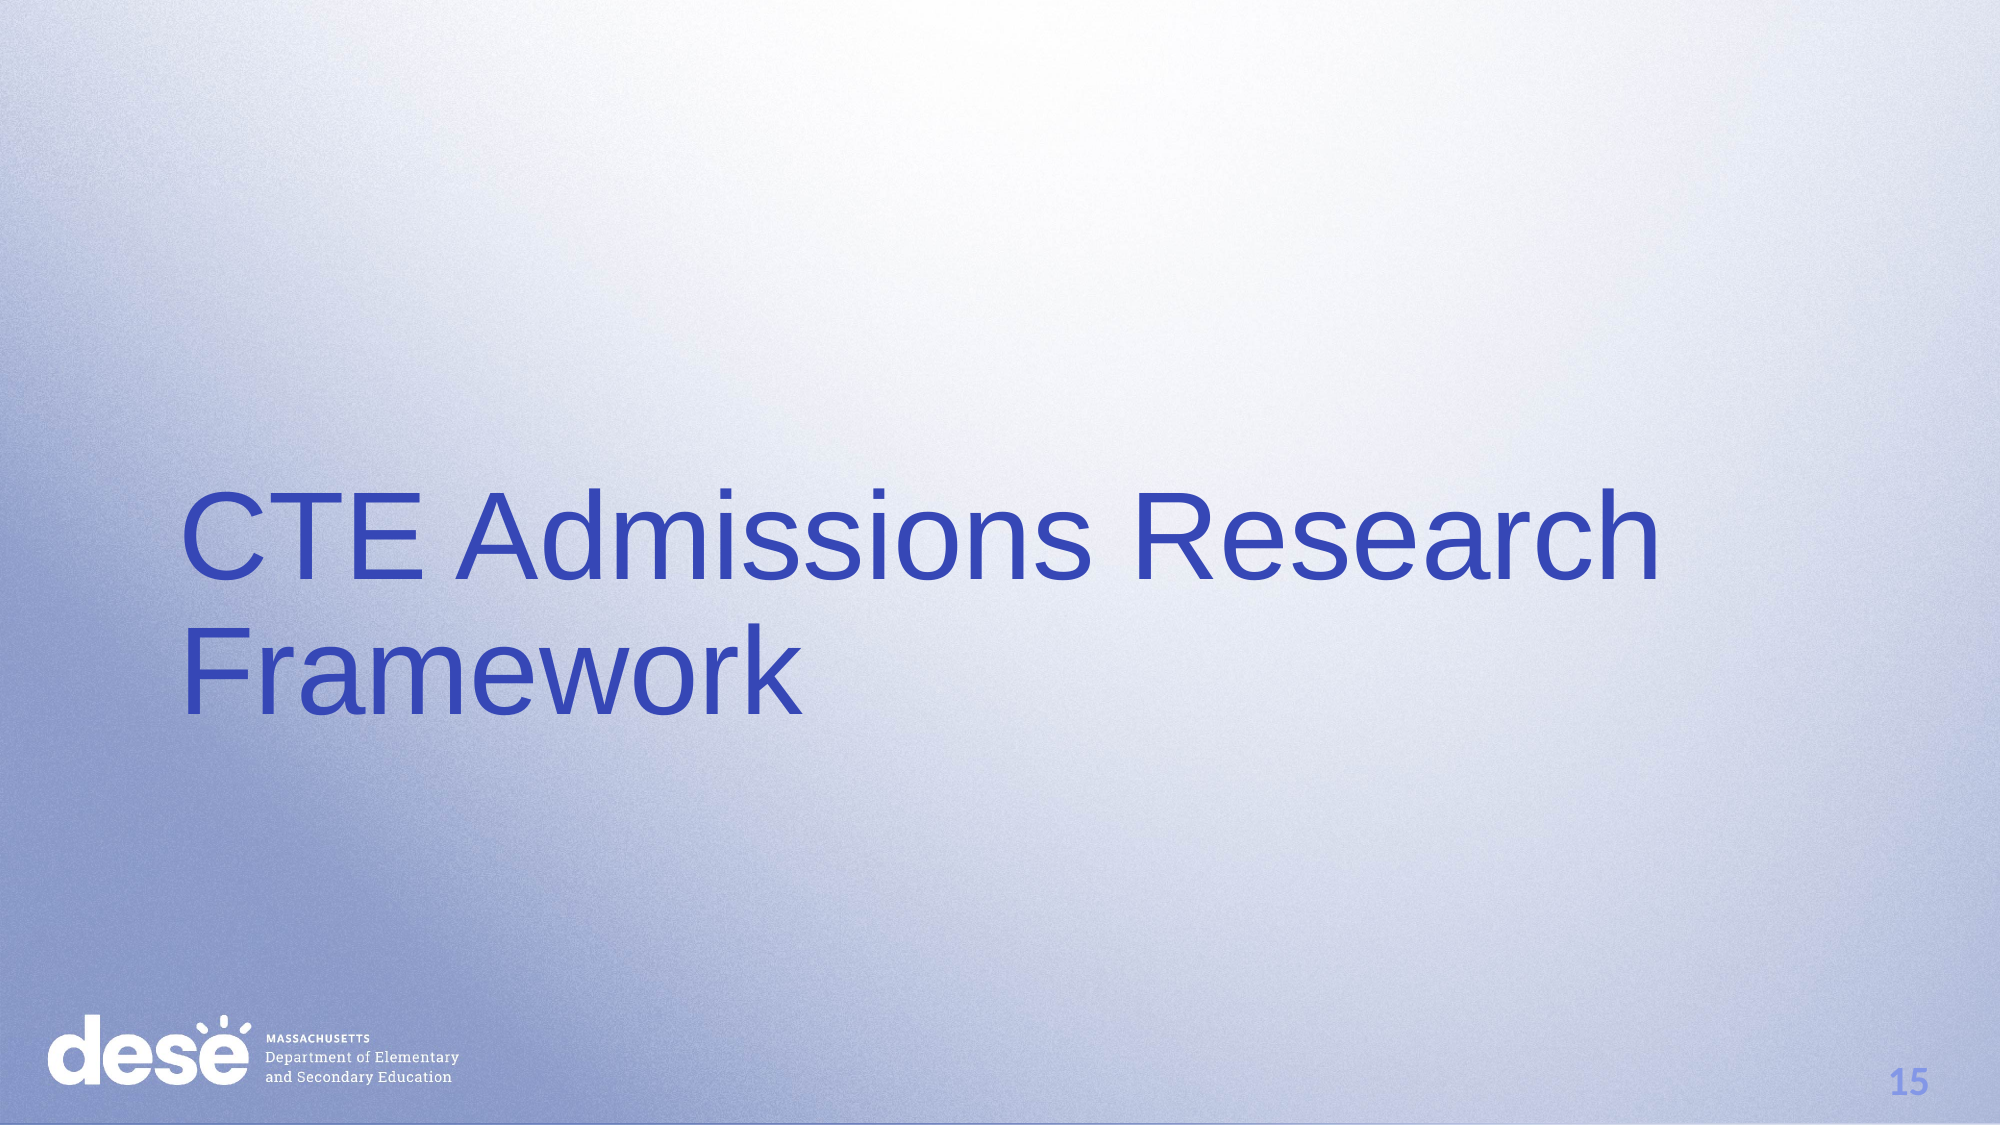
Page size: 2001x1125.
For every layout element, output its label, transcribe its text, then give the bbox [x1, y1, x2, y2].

picture [0, 0, 2000, 1125]
title CTE Admissions Research Framework [163, 281, 1889, 749]
